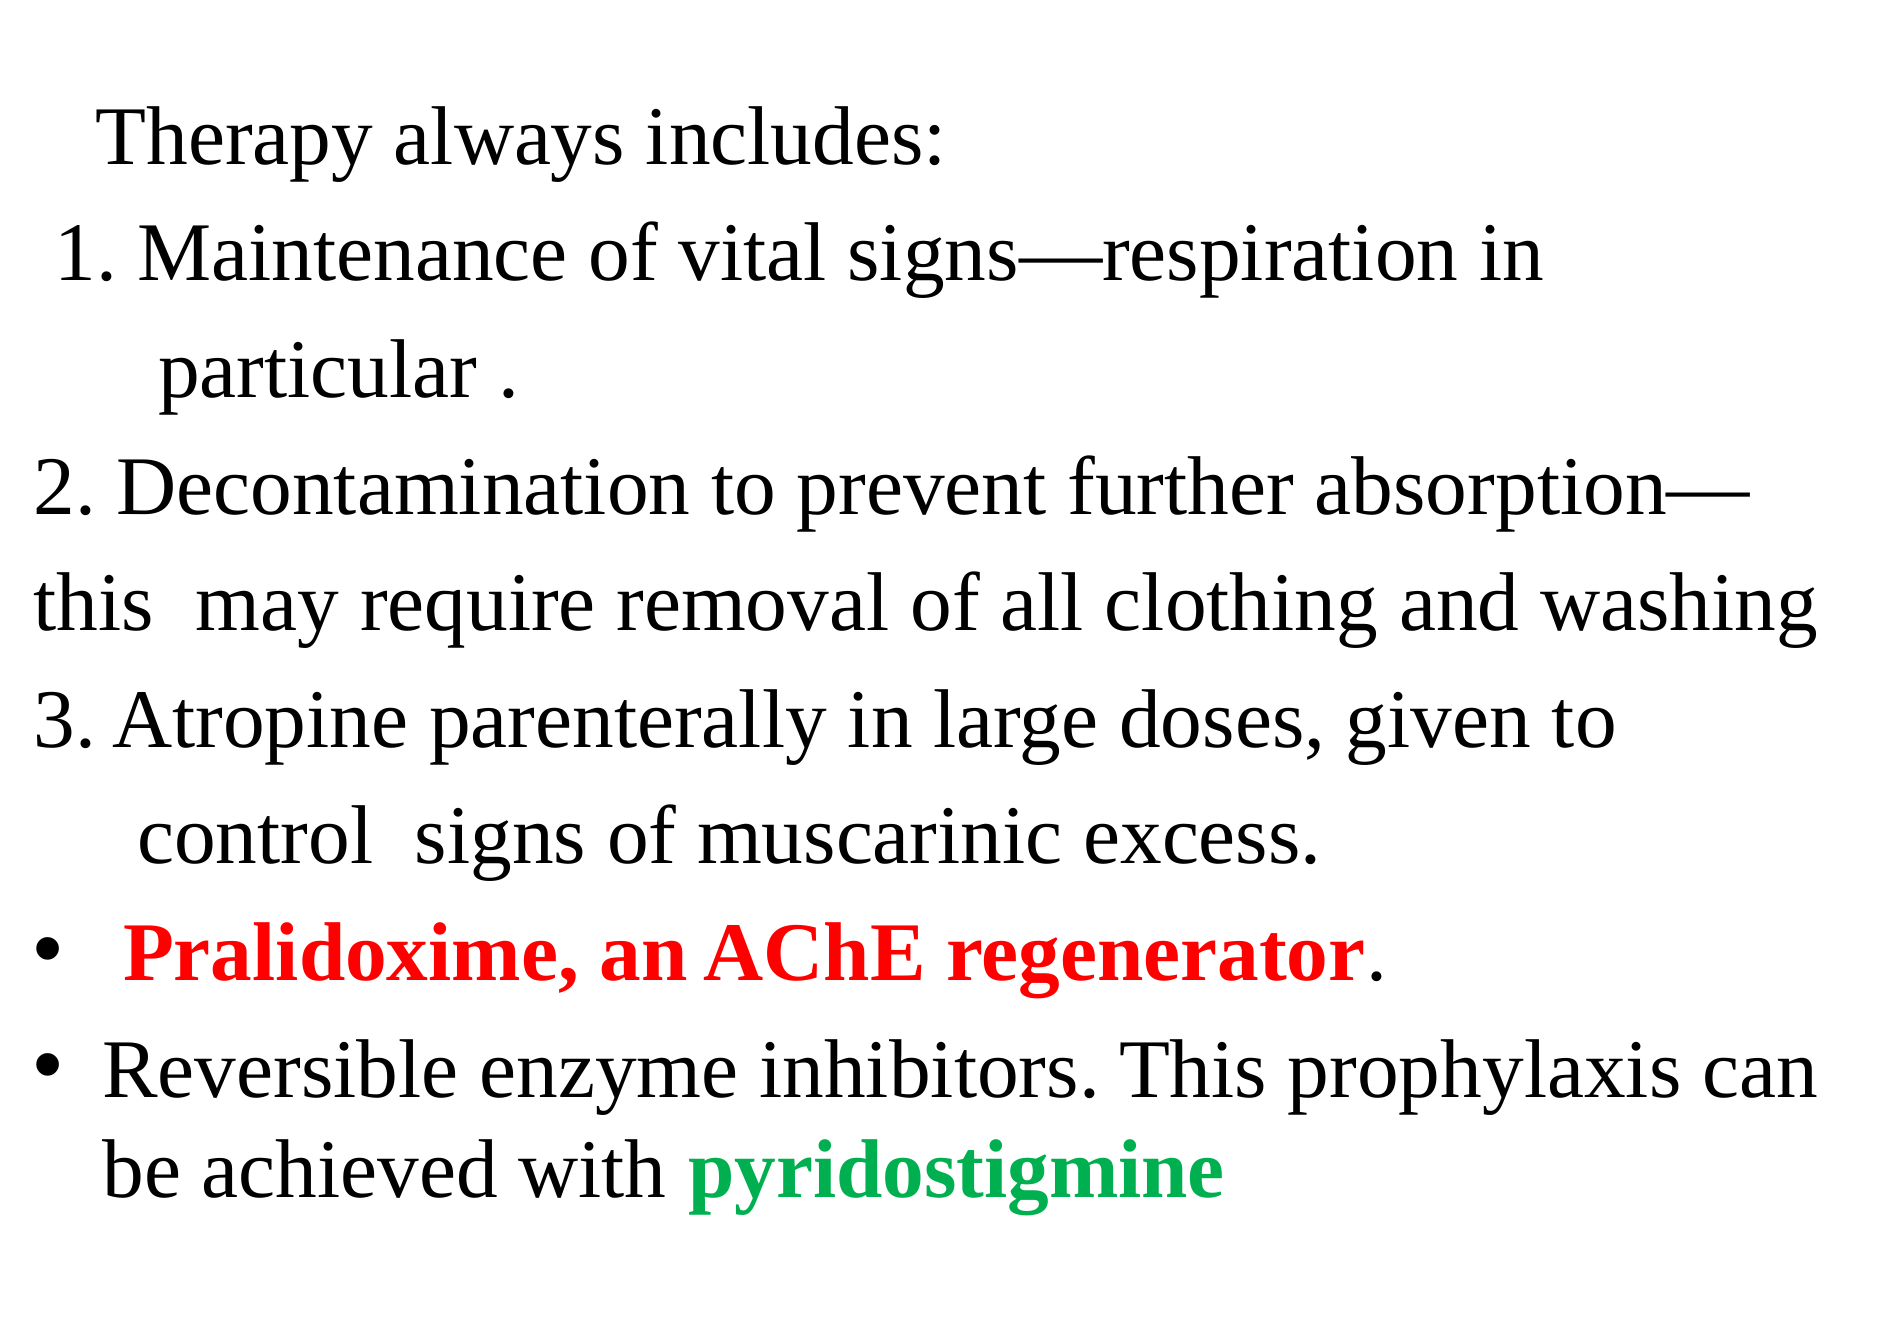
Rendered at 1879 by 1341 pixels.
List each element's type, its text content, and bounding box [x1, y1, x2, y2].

list Therapy always includes: 1. Maintenance of vital signs—respiration in particular . 2. Decontamination to prevent further absorption— this may require removal of all clothing and washing 3. Atropine parenterally in large doses, given to control signs of muscarinic excess. Pralidoxime, an AChE regenerator. Reversible enzyme inhibitors. This prophylaxis can be achieved with pyridostigmine [15, 71, 1839, 957]
